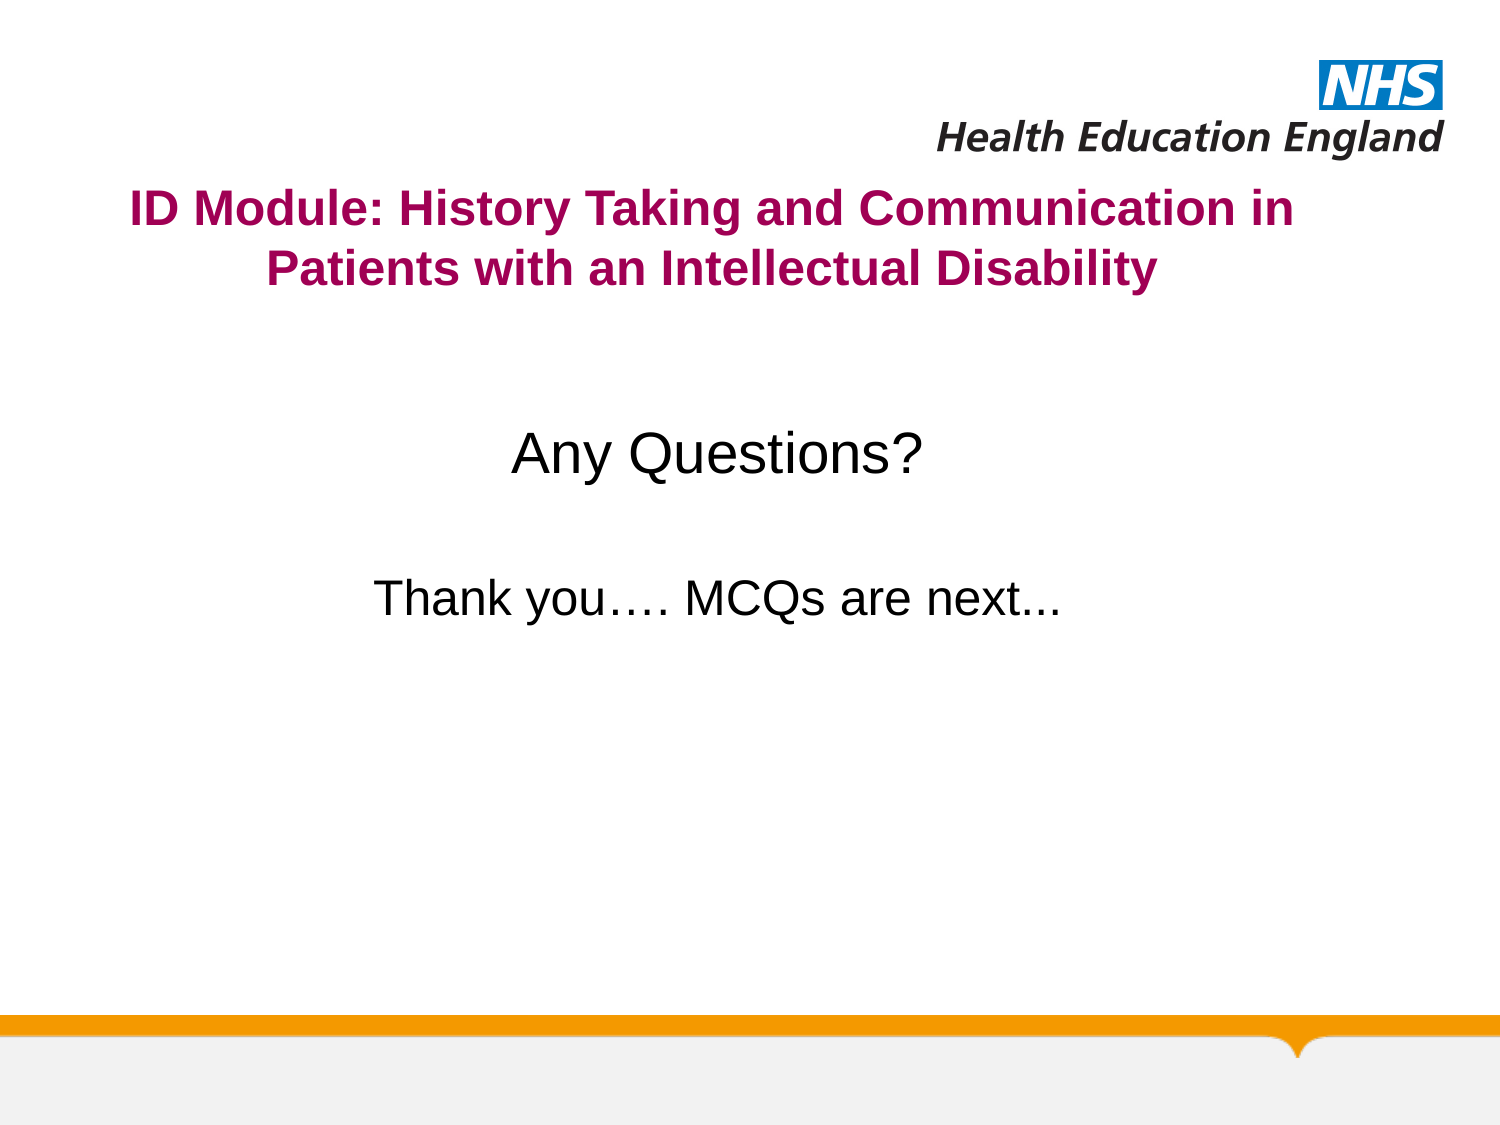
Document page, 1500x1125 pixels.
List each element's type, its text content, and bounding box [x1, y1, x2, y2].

title ID Module: History Taking and Communication in Patients with an Intellectual Disability [75, 168, 1350, 280]
list Any Questions? Thank you…. MCQs are next... [75, 407, 1361, 811]
picture [936, 59, 1445, 161]
